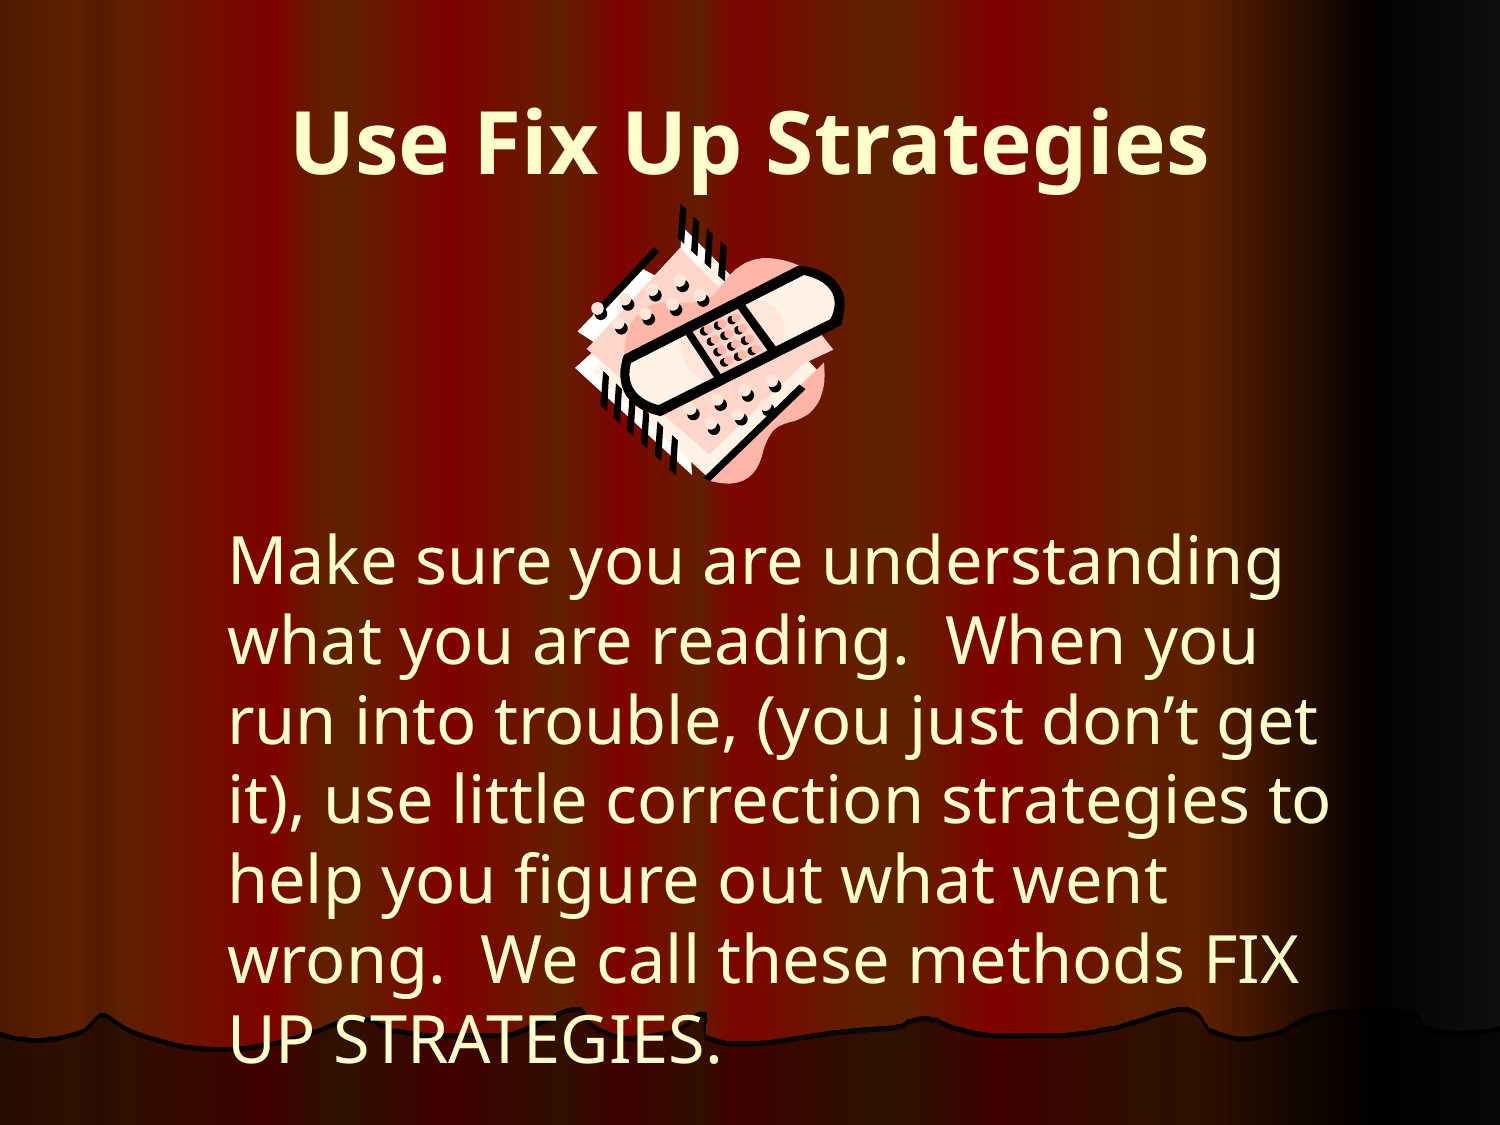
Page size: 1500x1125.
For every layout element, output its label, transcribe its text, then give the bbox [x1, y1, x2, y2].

title Use Fix Up Strategies [0, 45, 1351, 233]
picture [574, 199, 849, 488]
text_box Make sure you are understanding what you are reading. When you run into trouble, (you just don’t get it), use little correction strategies to help you figure out what went wrong. We call these methods FIX UP STRATEGIES. [212, 510, 1400, 1125]
